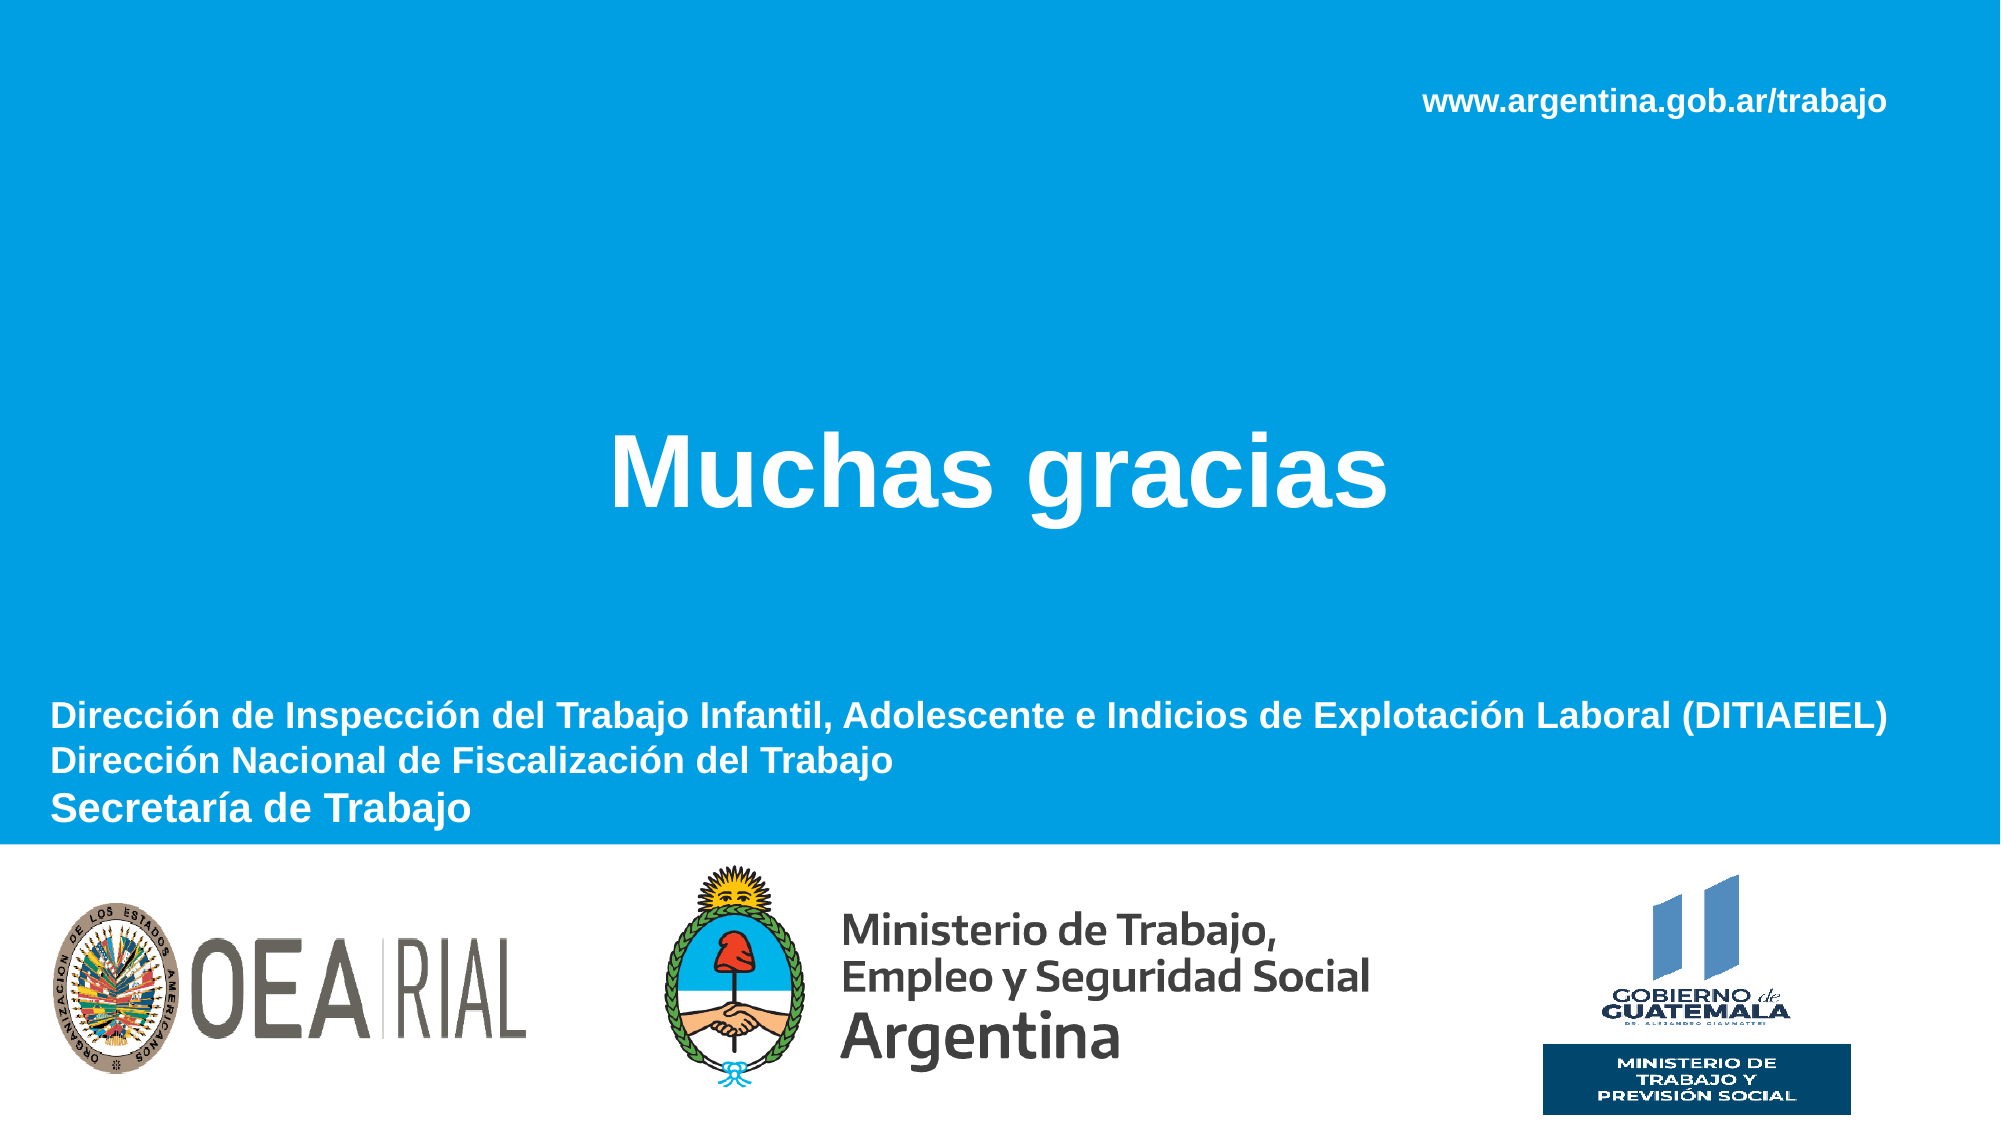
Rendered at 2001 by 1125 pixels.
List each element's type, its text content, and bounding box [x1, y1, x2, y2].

picture [1543, 862, 1851, 1116]
picture [639, 888, 1401, 1114]
picture [52, 903, 527, 1074]
text_box Dirección de Inspección del Trabajo Infantil, Adolescente e Indicios de Explotación Laboral (DITIAEIEL) Dirección Nacional de Fiscalización del Trabajo Secretaría de Trabajo [35, 683, 2000, 888]
